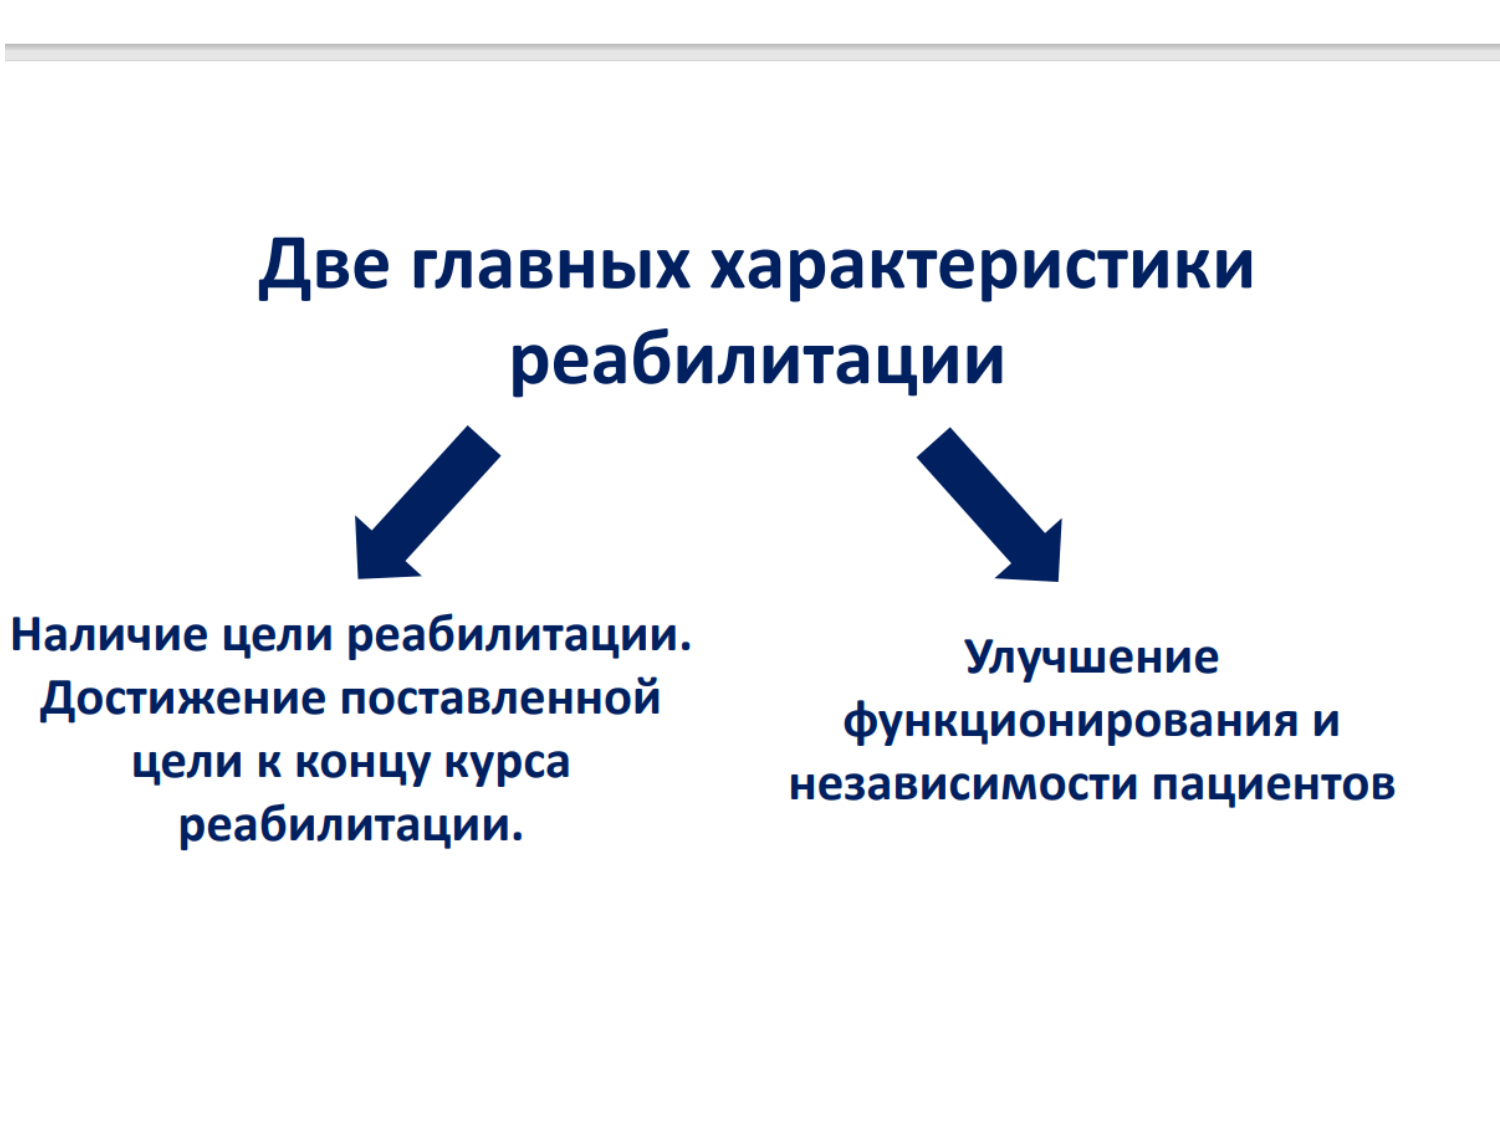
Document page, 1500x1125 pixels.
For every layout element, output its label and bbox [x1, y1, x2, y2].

picture [4, 41, 1500, 941]
